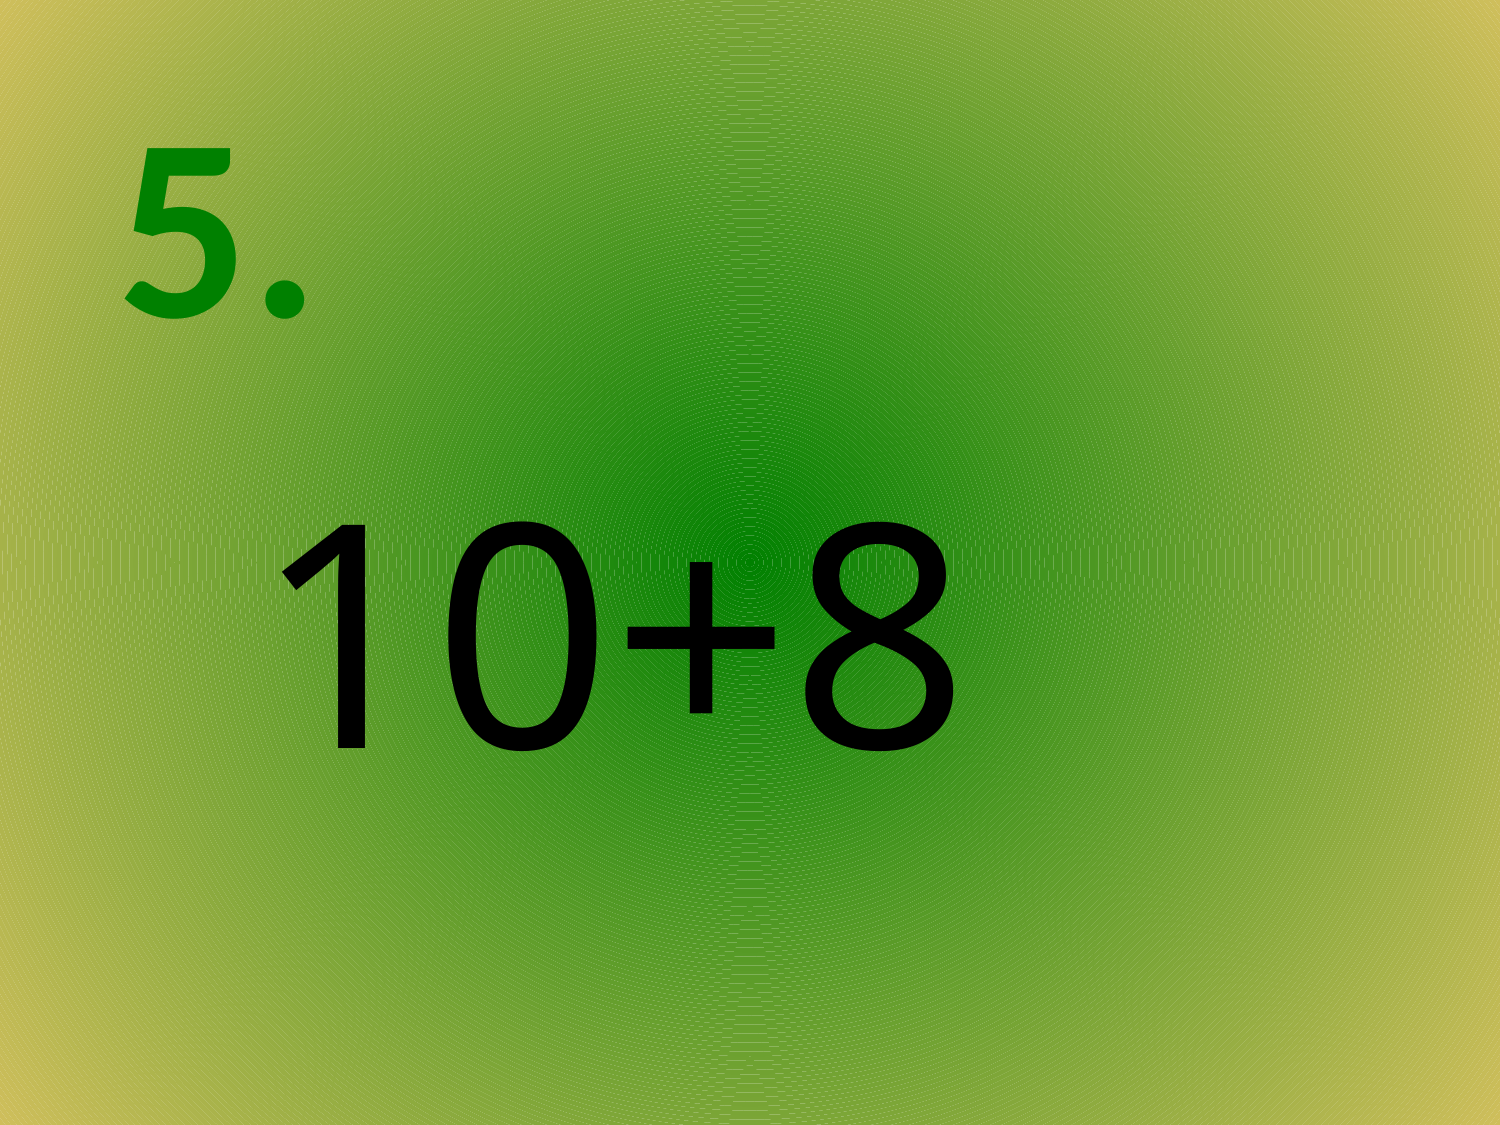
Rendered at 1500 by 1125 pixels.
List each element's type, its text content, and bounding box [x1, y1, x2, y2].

text_box 5. [87, 49, 350, 378]
text_box 10+8 [239, 428, 985, 819]
